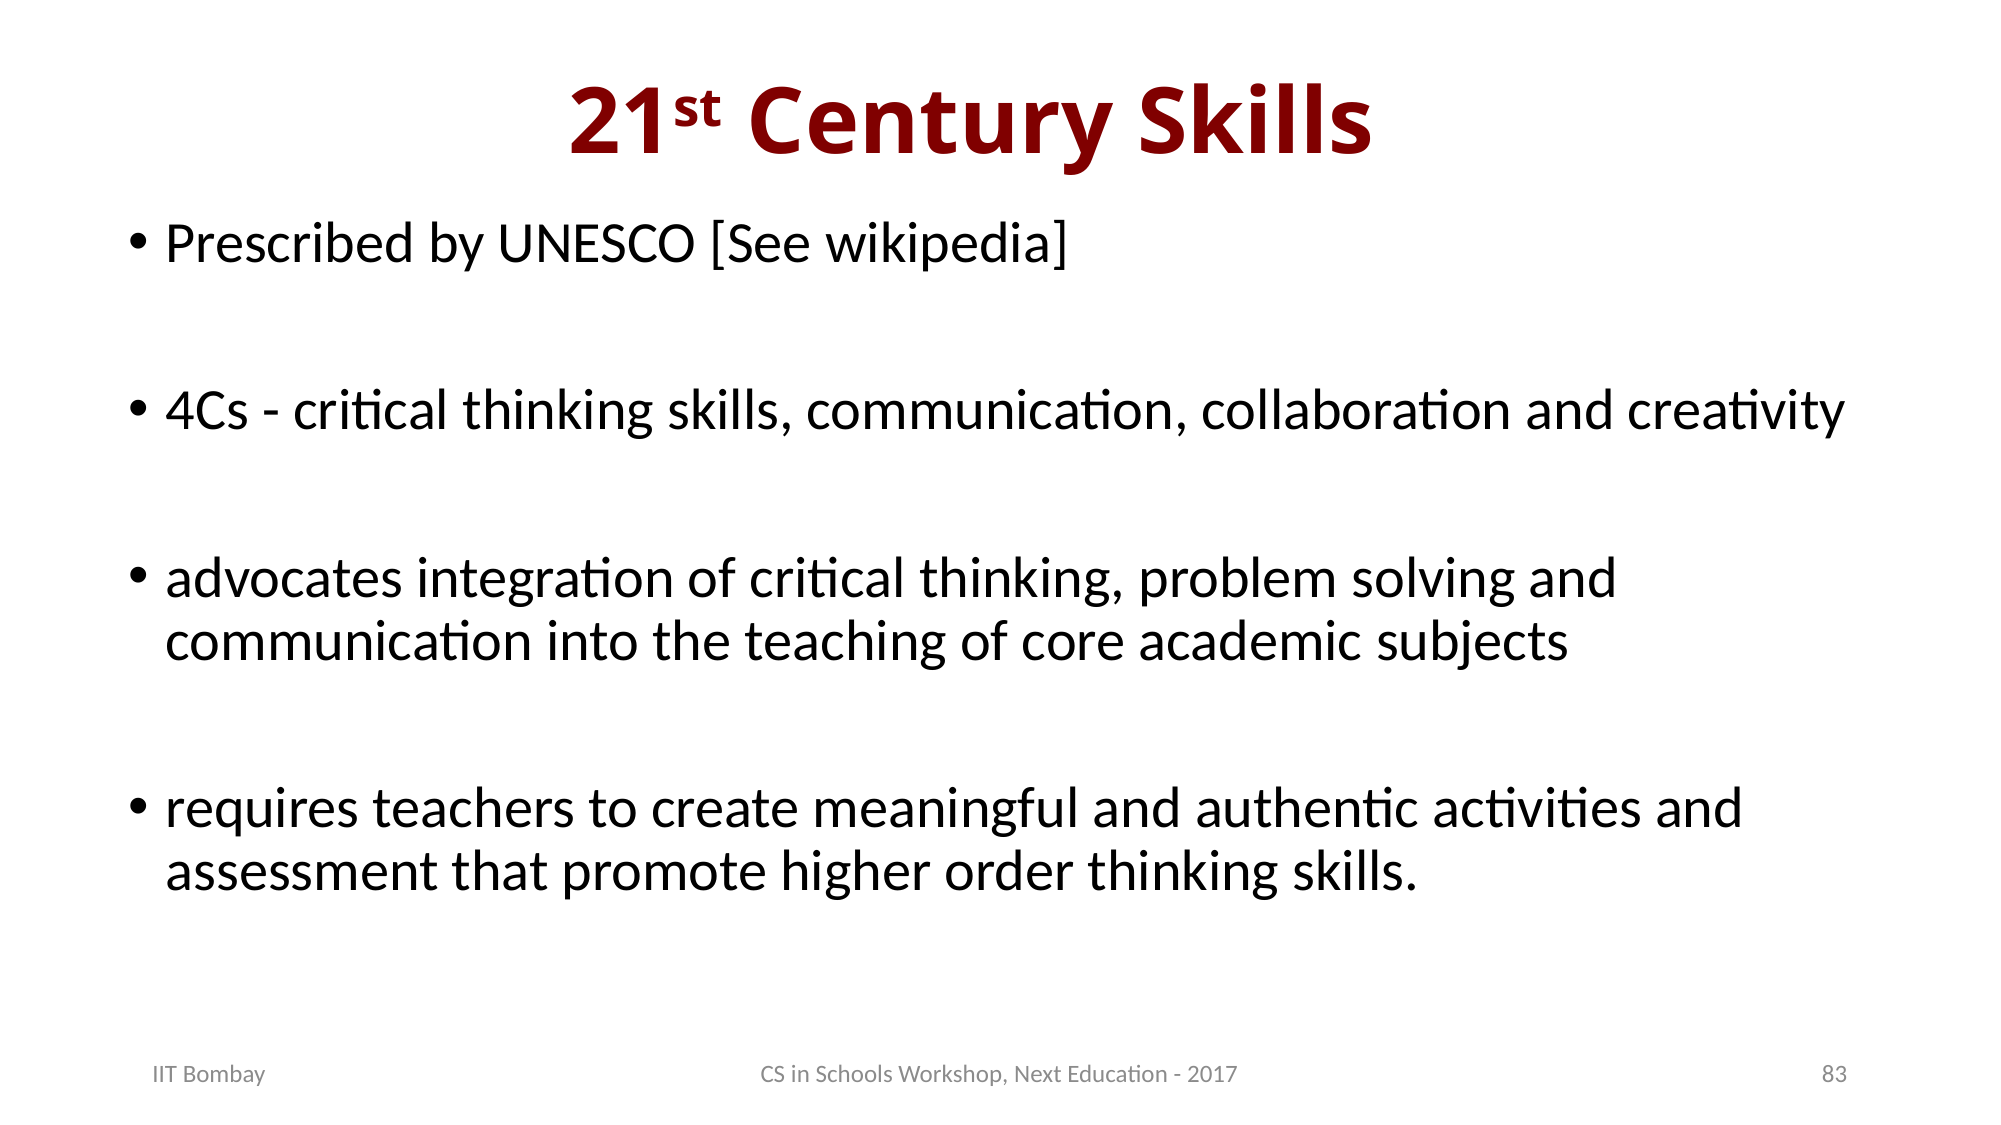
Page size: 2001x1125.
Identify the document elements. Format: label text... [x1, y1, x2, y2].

list Prescribed by UNESCO [See wikipedia] 4Cs - critical thinking skills, communication, collaboration and creativity advocates integration of critical thinking, problem solving and communication into the teaching of core academic subjects requires teachers to create meaningful and authentic activities and assessment that promote higher order thinking skills. [113, 204, 1897, 1043]
slide_number 83 [1412, 1042, 1863, 1103]
slide_number IIT Bombay [137, 1042, 588, 1103]
title 21st Century Skills [80, 43, 1863, 205]
footer CS in Schools Workshop, Next Education - 2017 [662, 1042, 1338, 1103]
